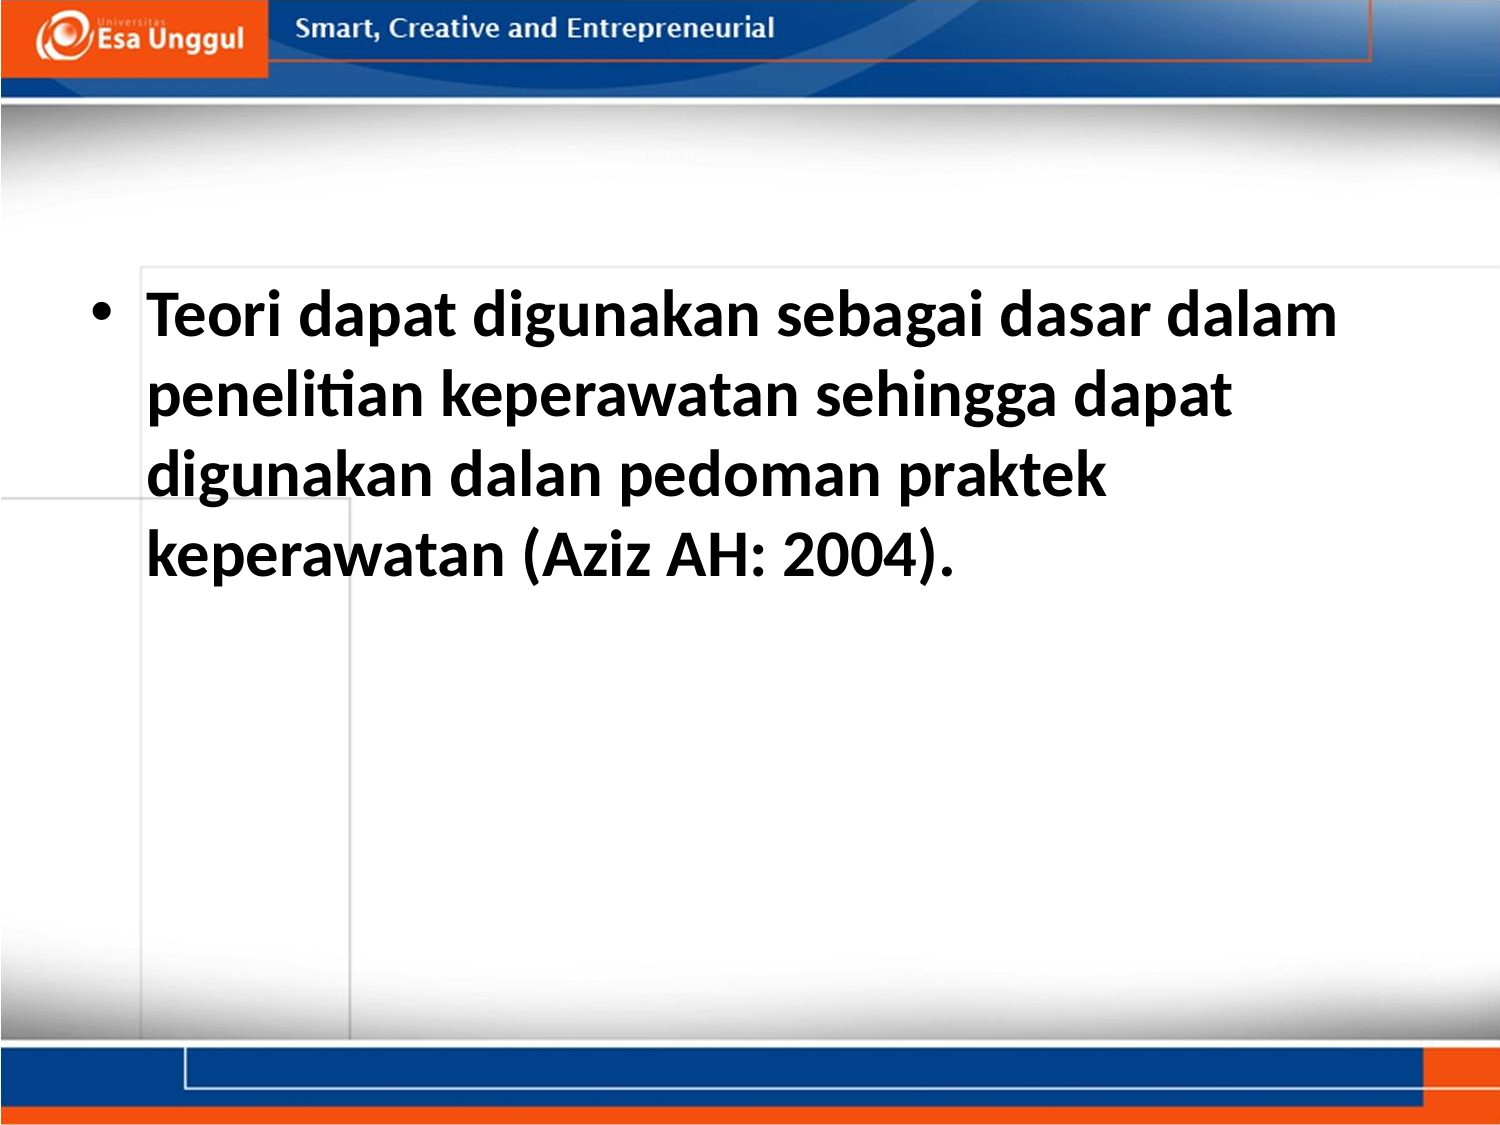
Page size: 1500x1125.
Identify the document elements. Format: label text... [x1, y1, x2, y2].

list Teori dapat digunakan sebagai dasar dalam penelitian keperawatan sehingga dapat digunakan dalan pedoman praktek keperawatan (Aziz AH: 2004). [75, 262, 1425, 1005]
picture [0, 0, 1500, 1125]
